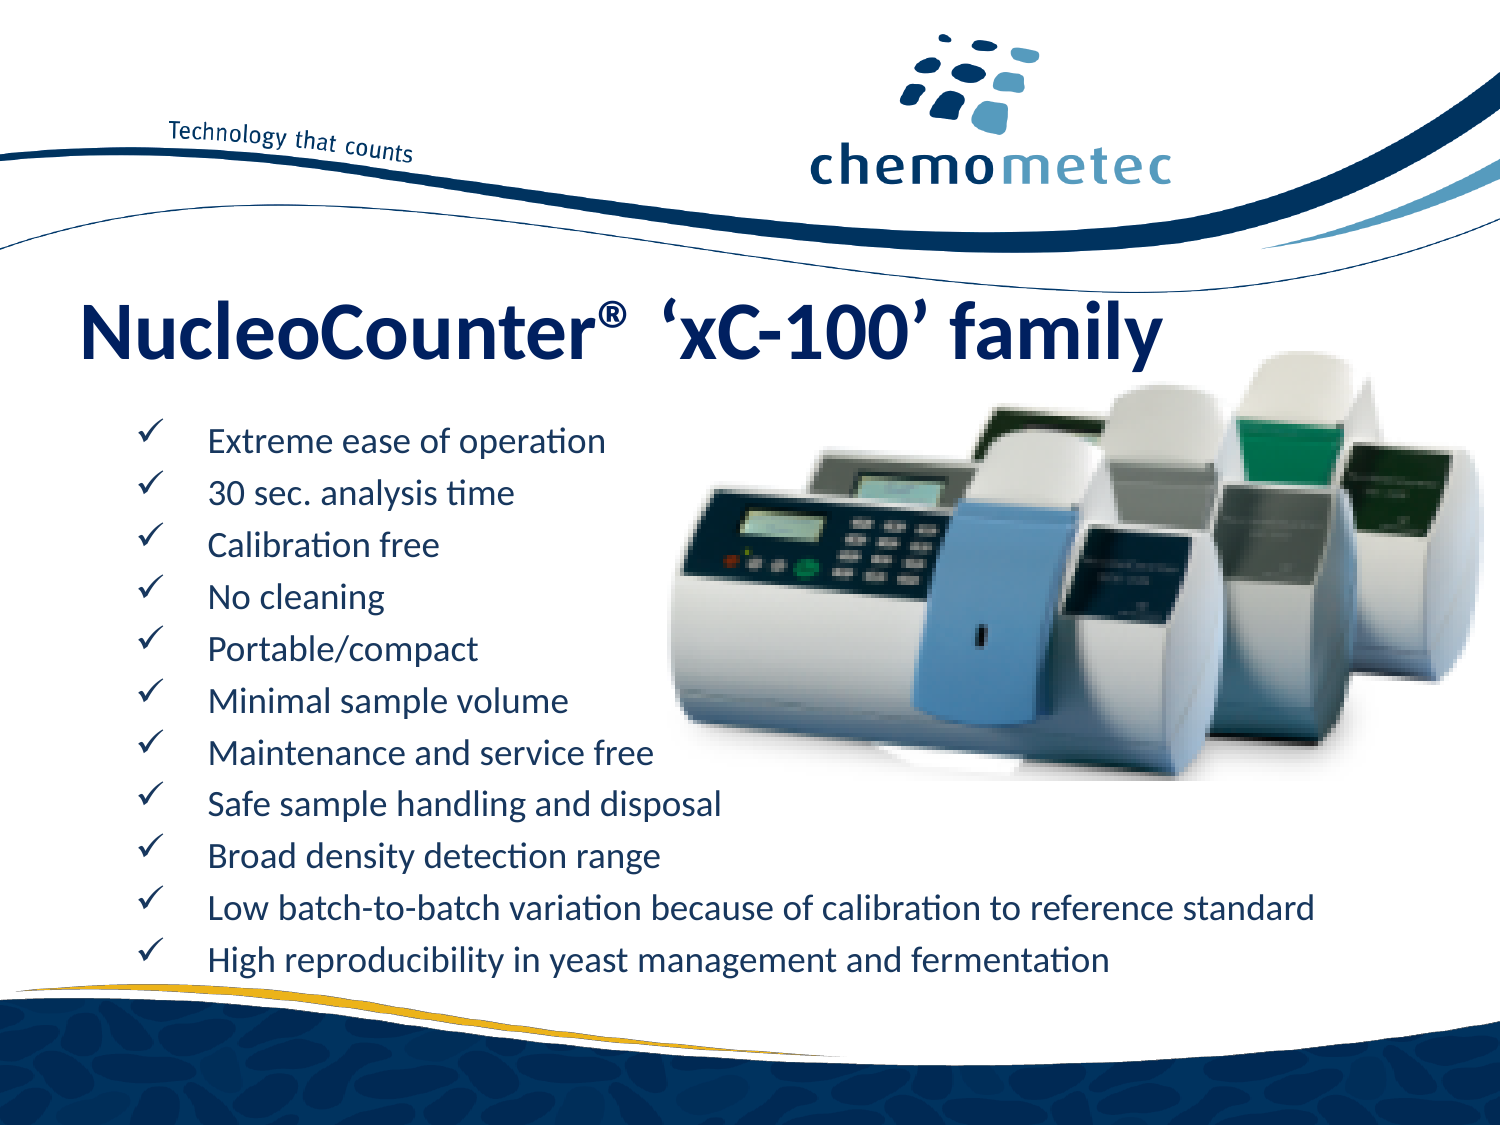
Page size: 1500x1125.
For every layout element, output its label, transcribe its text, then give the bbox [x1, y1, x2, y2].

picture [666, 326, 1484, 859]
text_box NucleoCounter® ‘xC-100’ family [64, 306, 1341, 384]
picture [0, 0, 1500, 297]
text_box Extreme ease of operation 30 sec. analysis time Calibration free No cleaning Portable/compact Minimal sample volume Maintenance and service free Safe sample handling and disposal Broad density detection range Low batch-to-batch variation because of calibration to reference standard High reproducibility in yeast management and fermentation [120, 408, 1471, 962]
picture [0, 963, 1500, 1125]
